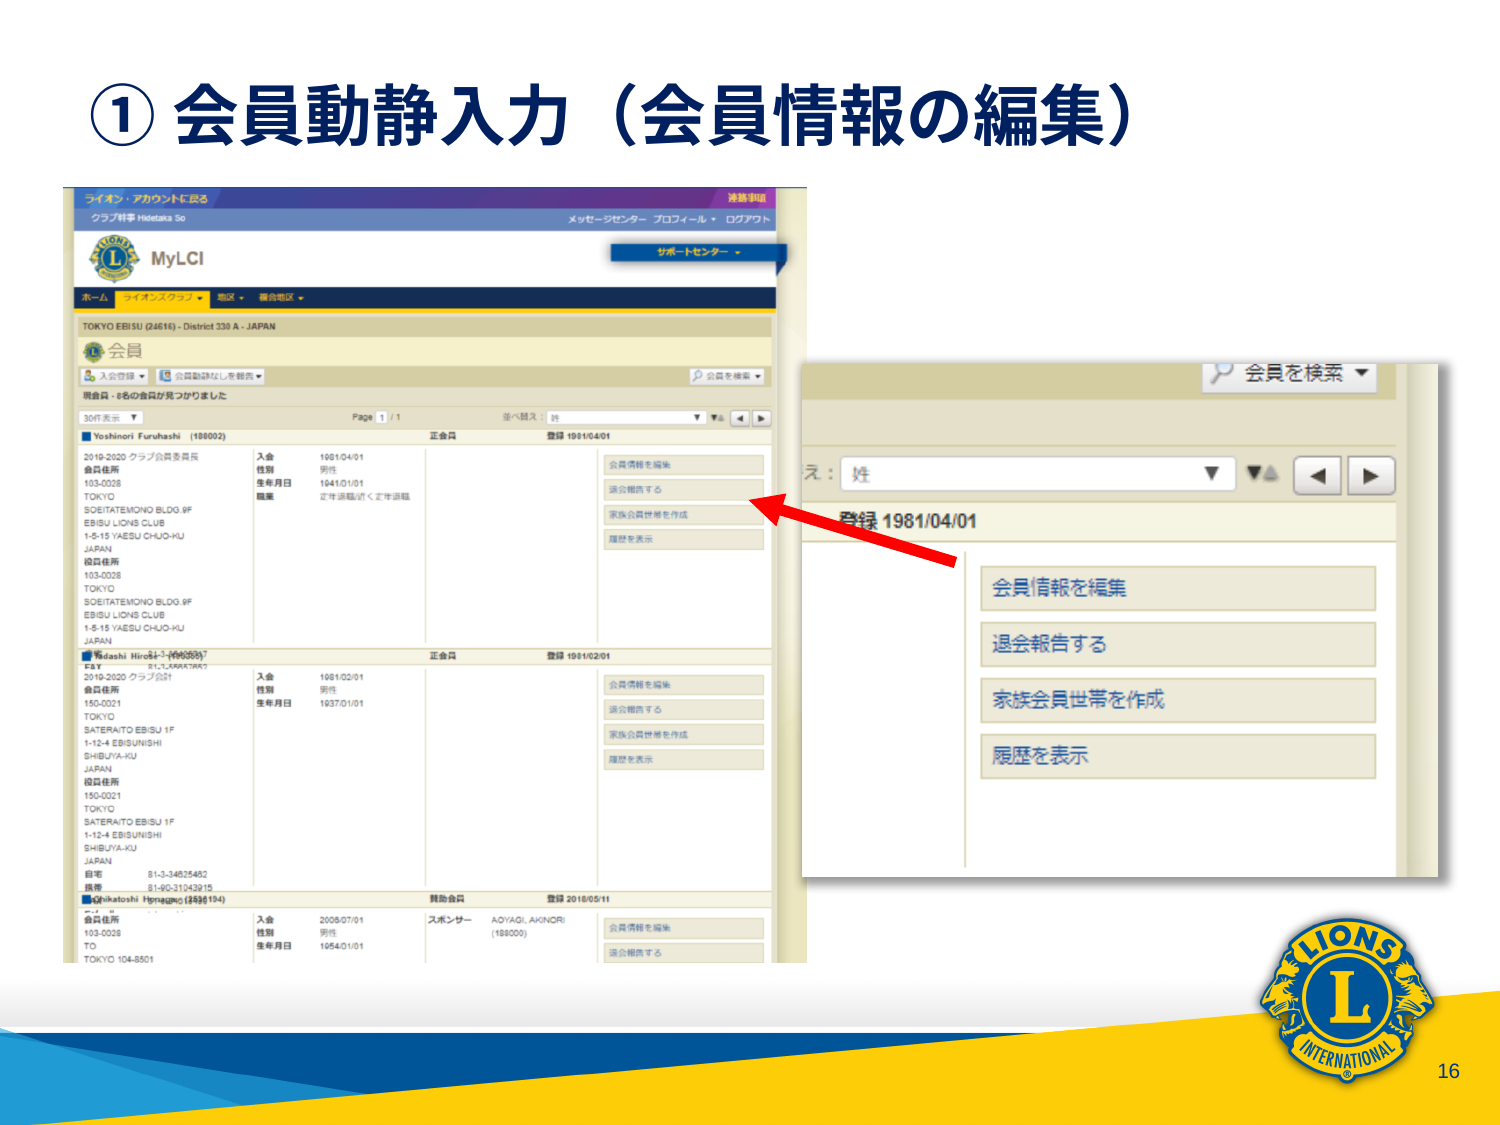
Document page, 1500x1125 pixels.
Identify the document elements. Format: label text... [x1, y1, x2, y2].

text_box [748, 499, 956, 563]
text_box ①会員動静入力（会員情報の編集） [74, 65, 1411, 161]
picture [0, 0, 1500, 1125]
